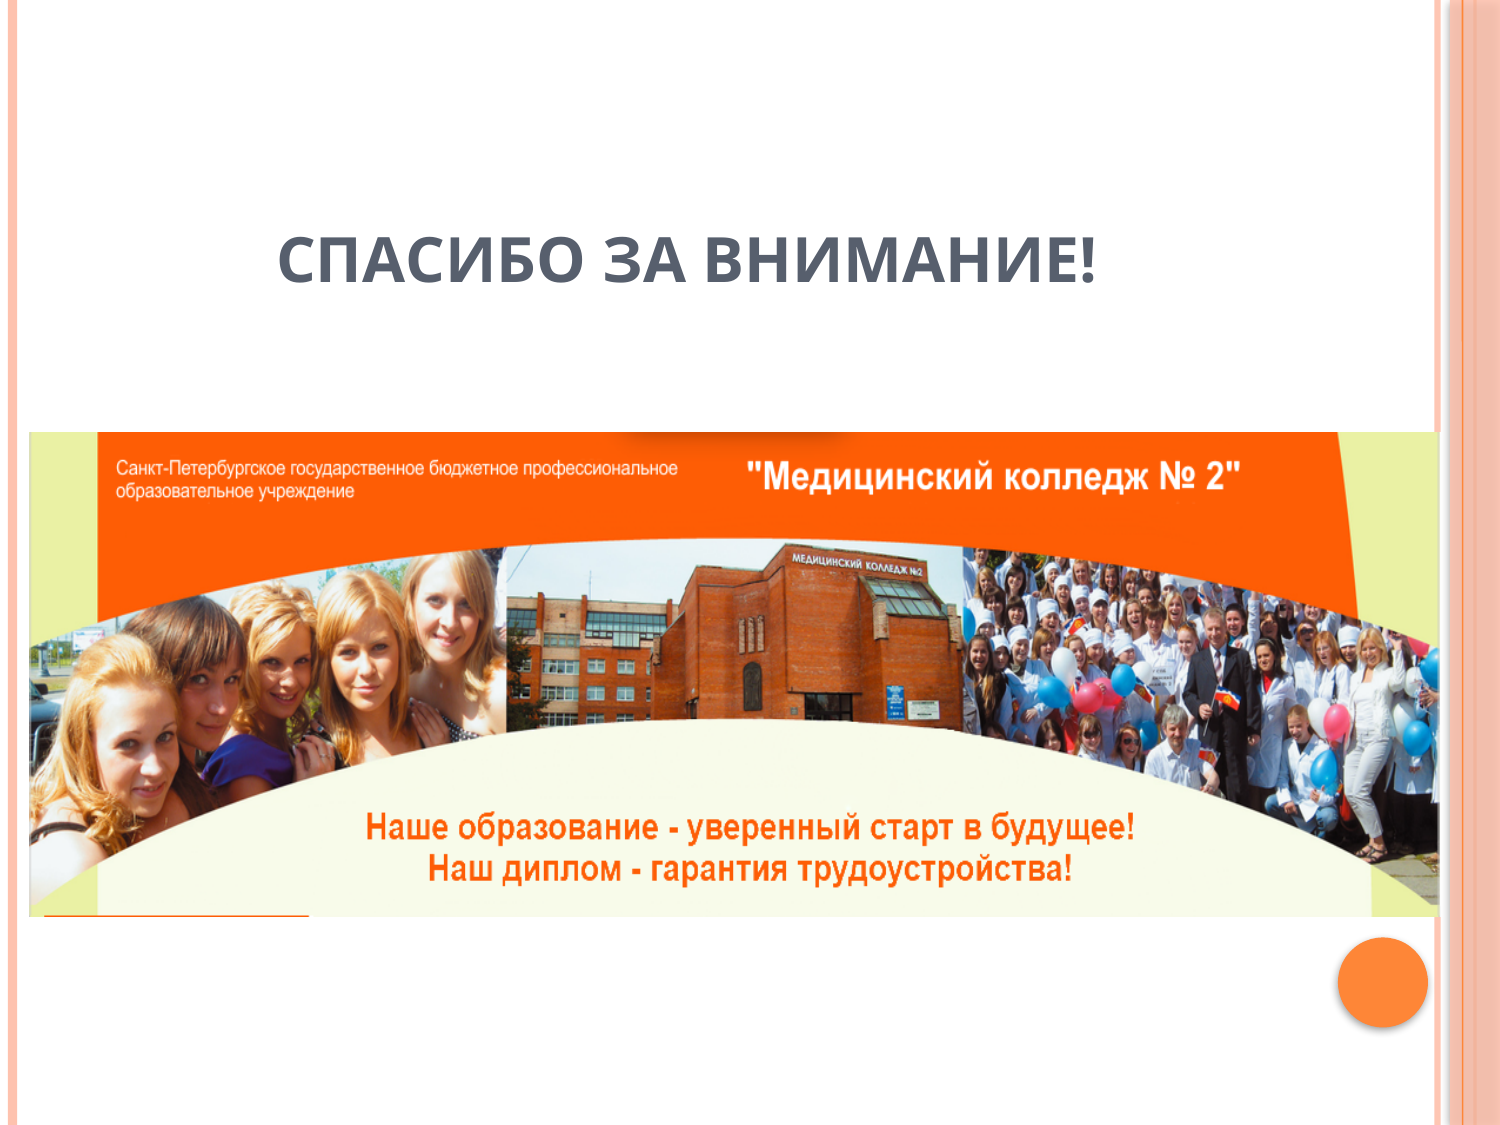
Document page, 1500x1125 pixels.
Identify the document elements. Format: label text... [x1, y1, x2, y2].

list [28, 432, 1442, 918]
title Спасибо за внимание! [75, 45, 1300, 303]
